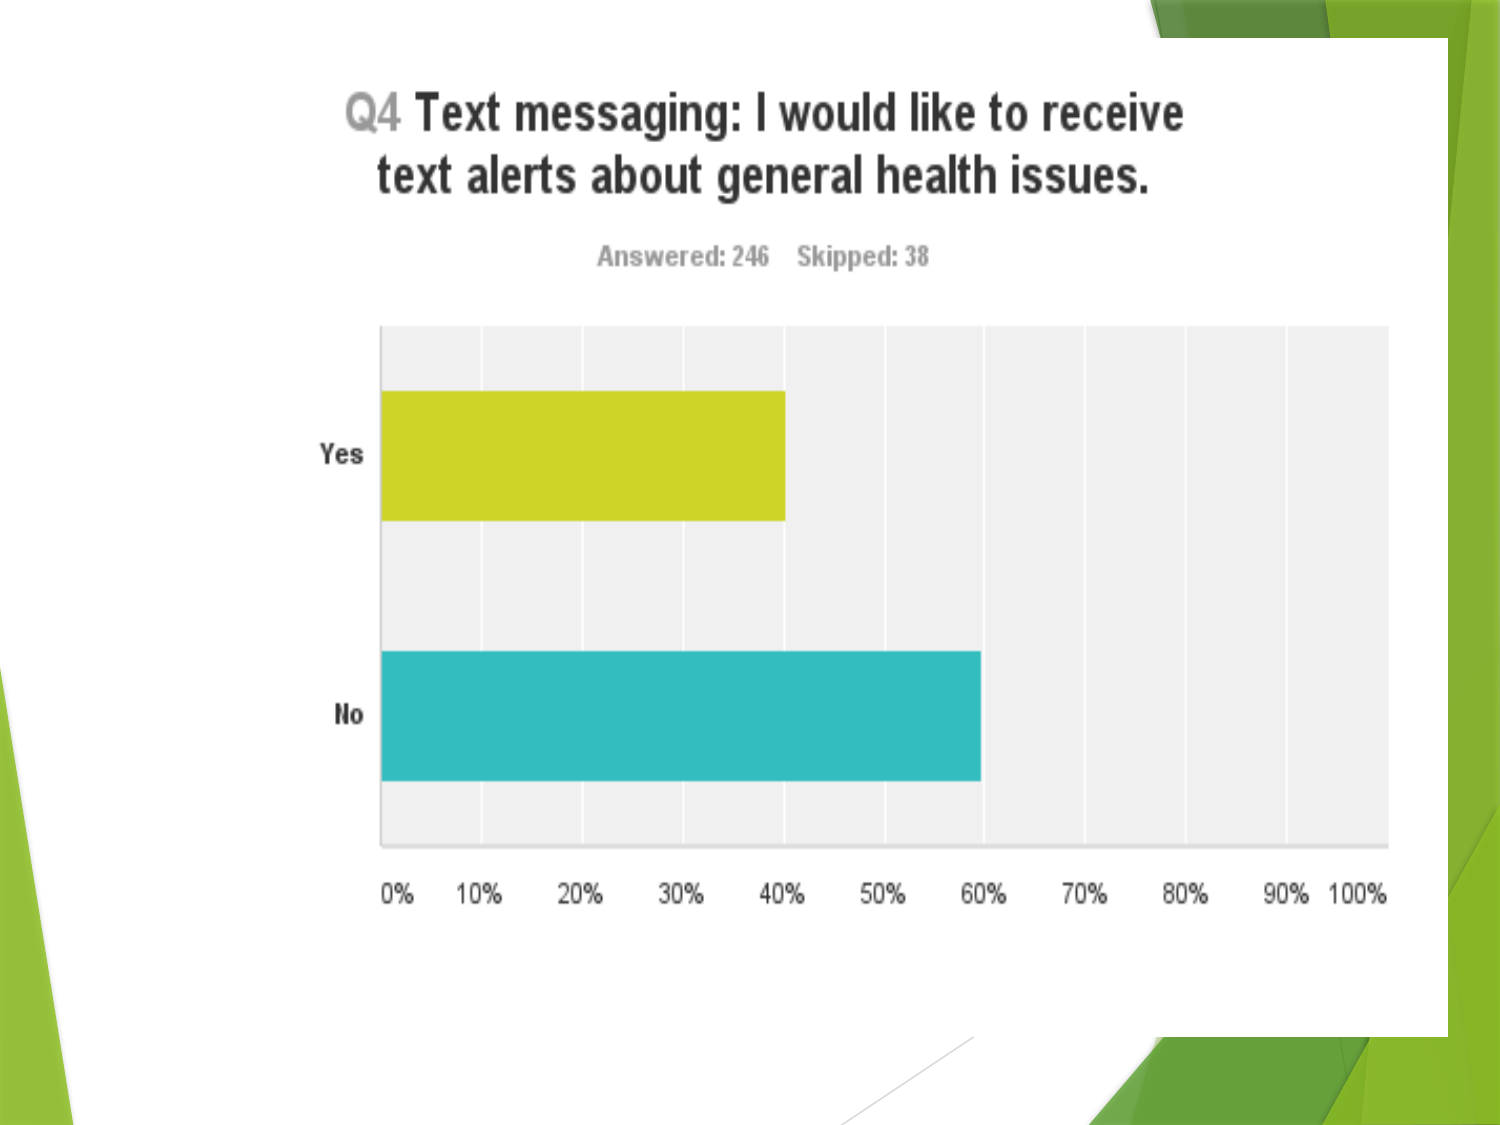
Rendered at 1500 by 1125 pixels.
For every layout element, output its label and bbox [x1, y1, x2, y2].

picture [83, 38, 1449, 1037]
